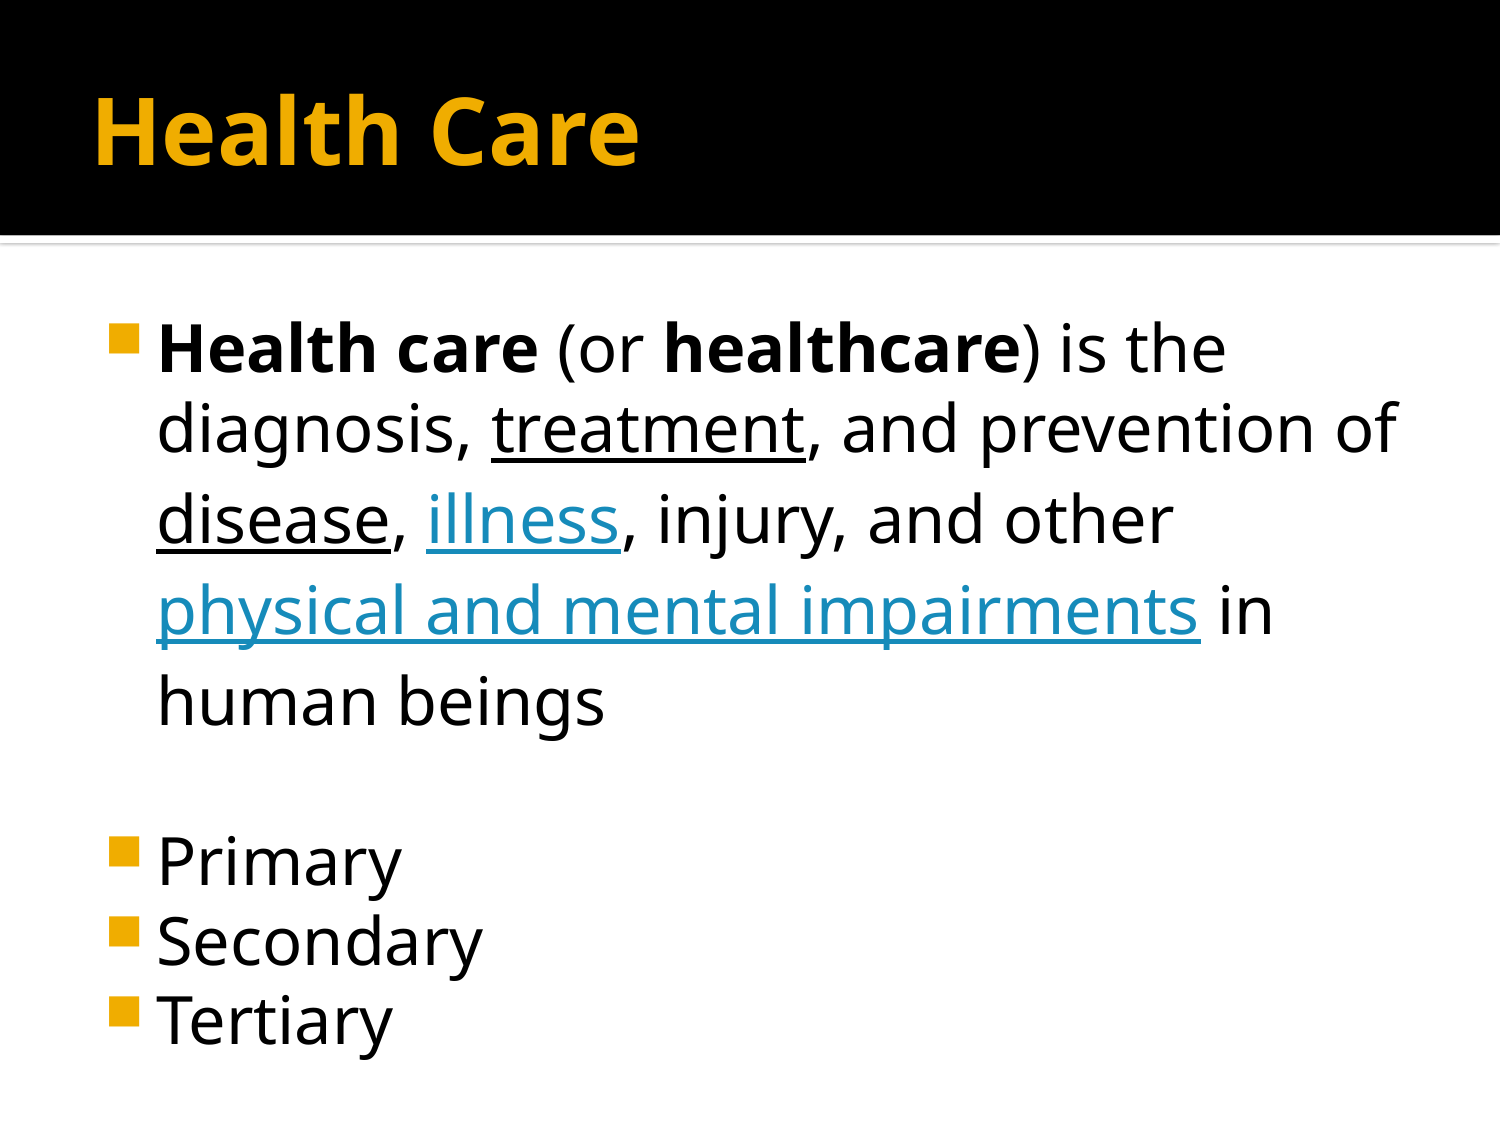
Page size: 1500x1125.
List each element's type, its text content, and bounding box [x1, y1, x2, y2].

title Health Care [75, 25, 1425, 231]
list Health care (or healthcare) is the diagnosis, treatment, and prevention of disease, illness, injury, and other physical and mental impairments in human beings Primary Secondary Tertiary [75, 291, 1425, 1050]
